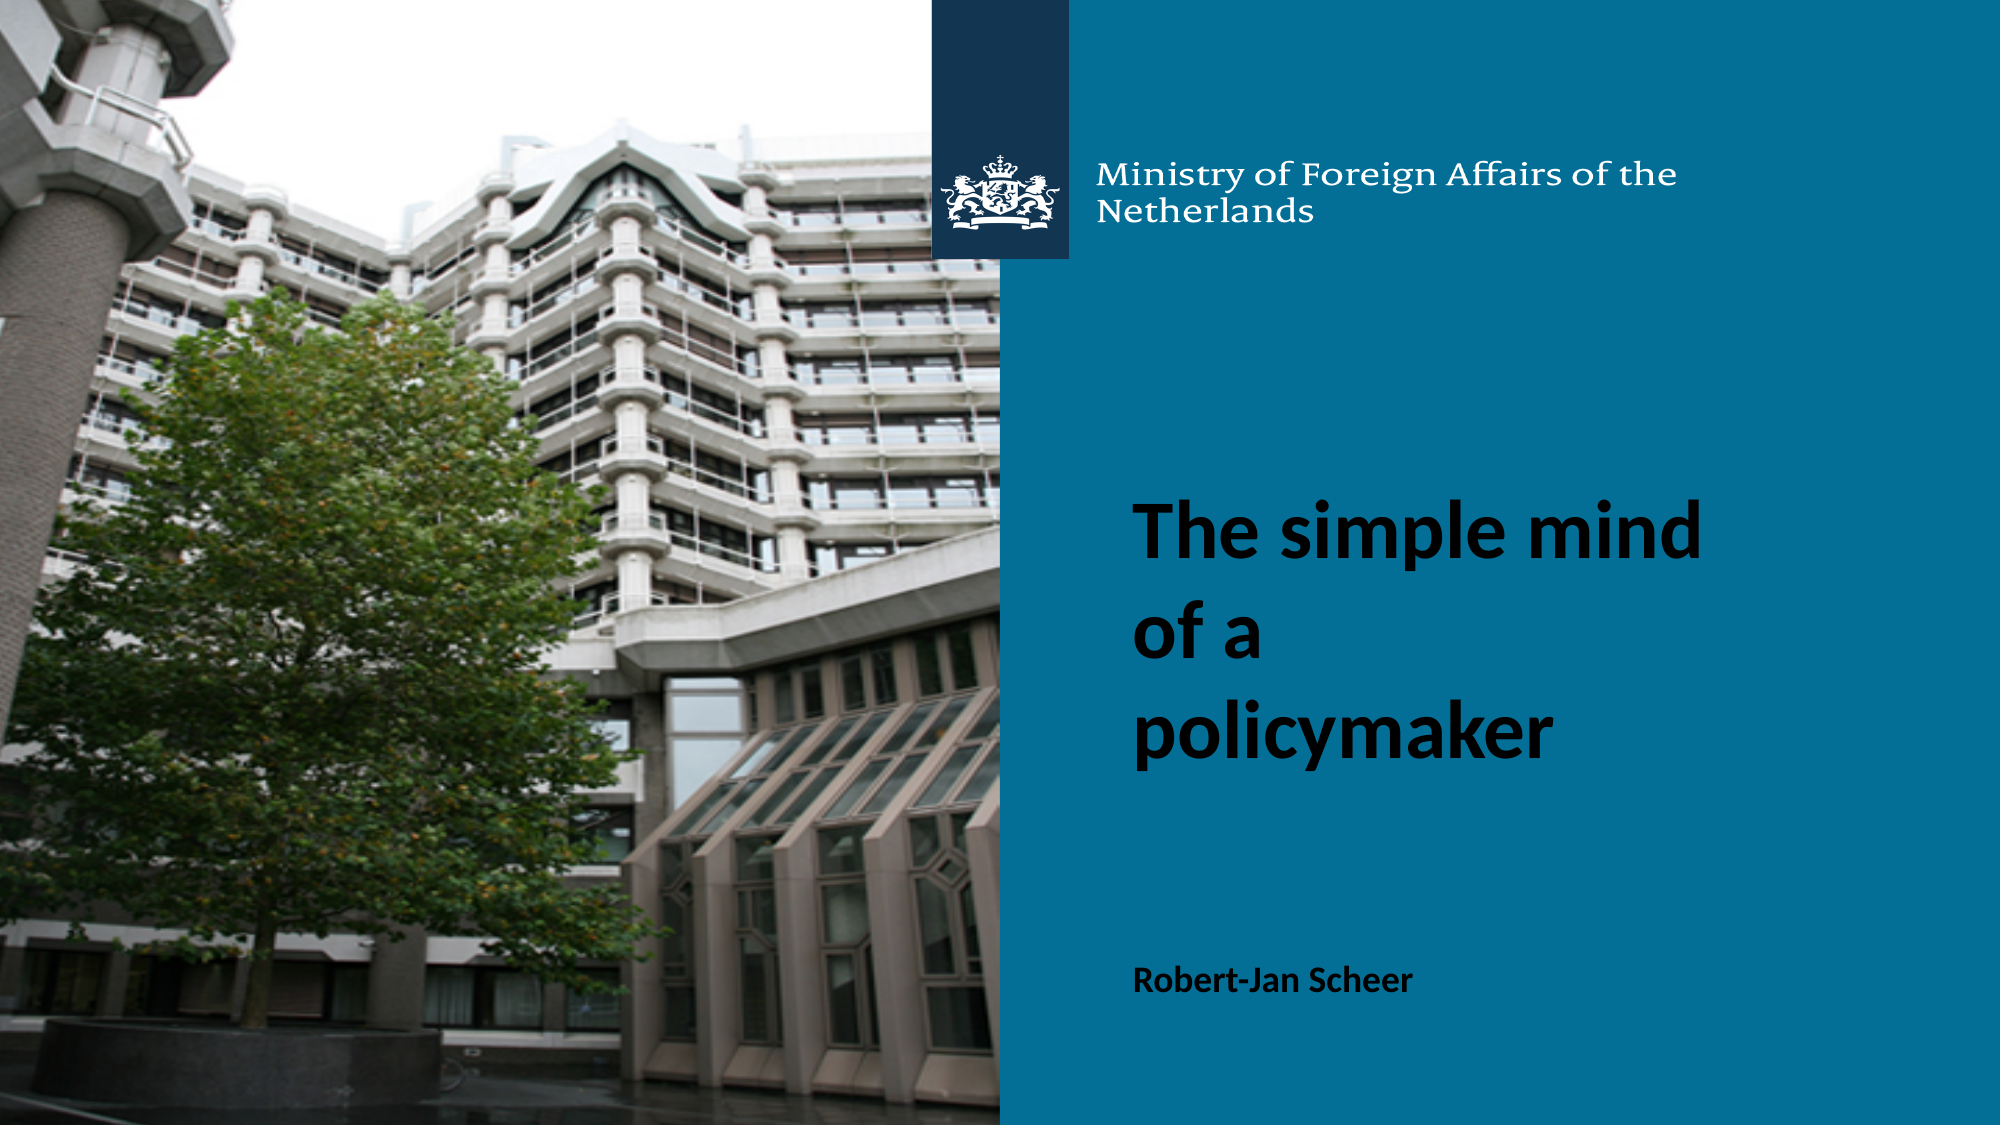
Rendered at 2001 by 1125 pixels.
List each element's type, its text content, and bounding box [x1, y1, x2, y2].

picture [1284, 198, 1294, 221]
picture [1119, 164, 1127, 185]
picture [1642, 169, 1653, 185]
picture [1280, 162, 1289, 185]
picture [1348, 170, 1352, 185]
picture [1586, 170, 1593, 183]
picture [1125, 206, 1141, 222]
picture [1146, 170, 1150, 185]
picture [1232, 215, 1240, 222]
picture [1598, 162, 1607, 185]
picture [1506, 169, 1515, 184]
picture [1181, 171, 1193, 184]
picture [1198, 167, 1208, 185]
picture [1222, 198, 1227, 222]
picture [1171, 170, 1175, 185]
picture [1256, 170, 1263, 184]
picture [1322, 171, 1328, 184]
text_box The simple mind of a policymaker Robert-Jan Scheer [1118, 468, 1898, 1008]
picture [1254, 206, 1260, 222]
picture [1236, 206, 1247, 221]
picture [1573, 170, 1580, 184]
picture [1161, 198, 1167, 222]
picture [1474, 162, 1497, 185]
picture [1300, 207, 1312, 221]
picture [1134, 170, 1138, 185]
picture [1636, 161, 1640, 185]
picture [1214, 170, 1218, 185]
picture [1534, 170, 1538, 185]
picture [1384, 170, 1388, 185]
picture [1277, 208, 1286, 222]
picture [1184, 206, 1201, 222]
picture [1659, 170, 1675, 185]
picture [1100, 200, 1120, 222]
picture [1147, 204, 1154, 222]
picture [1405, 170, 1410, 179]
picture [1152, 169, 1162, 185]
picture [1448, 164, 1469, 185]
picture [1304, 164, 1318, 185]
picture [1098, 164, 1116, 185]
picture [0, 0, 1068, 1125]
picture [1548, 172, 1560, 184]
picture [1269, 170, 1275, 184]
picture [1500, 179, 1508, 185]
picture [1335, 170, 1342, 184]
picture [1394, 170, 1411, 190]
picture [1228, 170, 1238, 189]
picture [1169, 206, 1178, 222]
picture [1522, 170, 1526, 185]
picture [1621, 168, 1631, 185]
picture [1424, 170, 1434, 185]
picture [1262, 206, 1271, 222]
picture [1206, 206, 1217, 222]
picture [1362, 170, 1378, 185]
